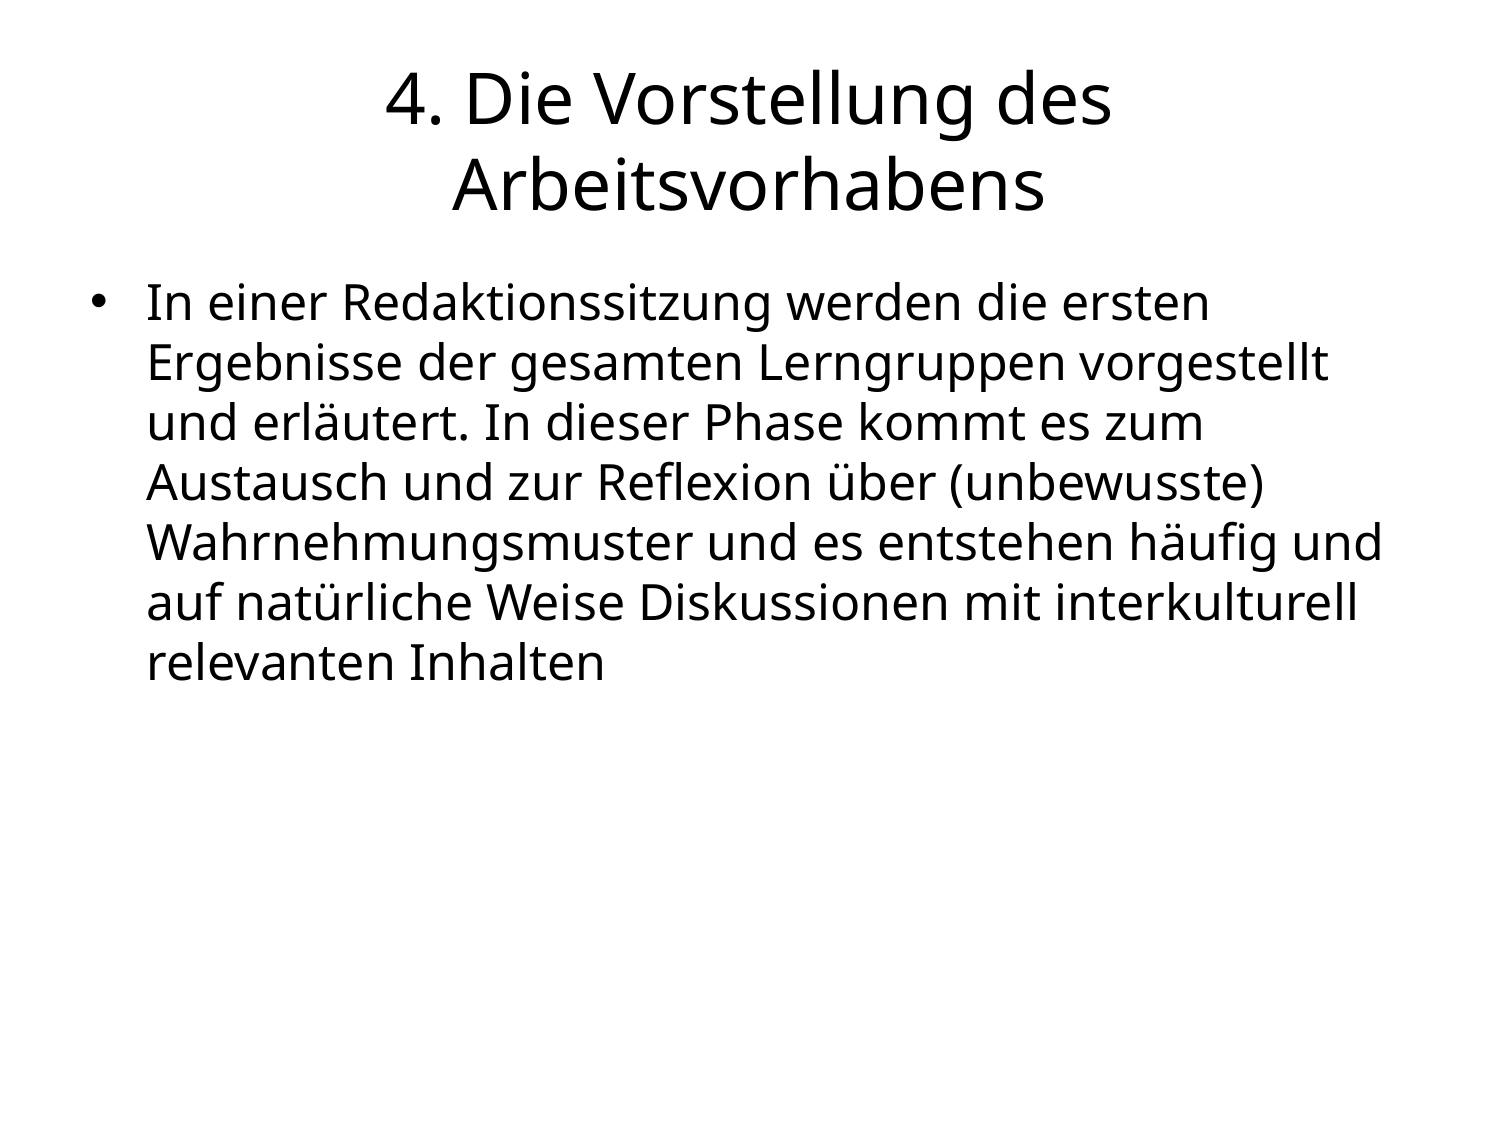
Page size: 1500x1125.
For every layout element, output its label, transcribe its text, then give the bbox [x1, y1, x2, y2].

title 4. Die Vorstellung des Arbeitsvorhabens [75, 45, 1425, 233]
list In einer Redaktionssitzung werden die ersten Ergebnisse der gesamten Lerngruppen vorgestellt und erläutert. In dieser Phase kommt es zum Austausch und zur Reflexion über (unbewusste) Wahrnehmungsmuster und es entstehen häufig und auf natürliche Weise Diskussionen mit interkulturell relevanten Inhalten [75, 262, 1425, 1005]
